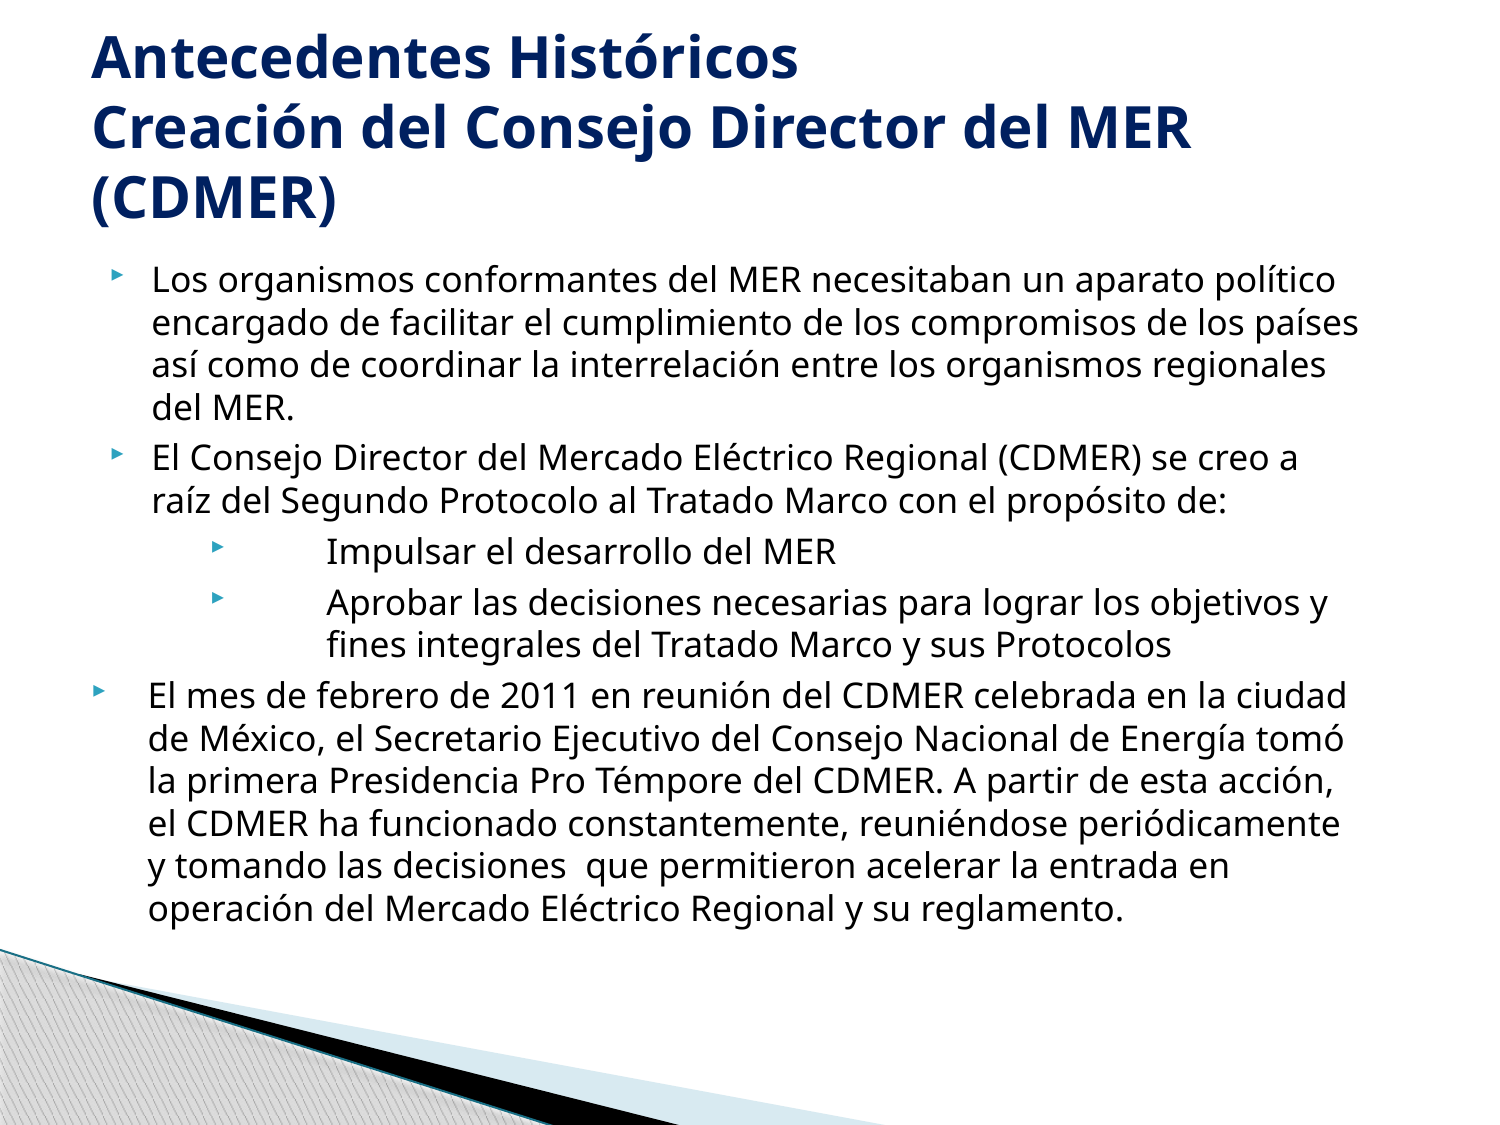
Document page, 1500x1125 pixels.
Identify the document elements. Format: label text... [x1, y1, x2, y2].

title Antecedentes Históricos Creación del Consejo Director del MER (CDMER) [76, 30, 1427, 219]
list Los organismos conformantes del MER necesitaban un aparato político encargado de facilitar el cumplimiento de los compromisos de los países así como de coordinar la interrelación entre los organismos regionales del MER. El Consejo Director del Mercado Eléctrico Regional (CDMER) se creo a raíz del Segundo Protocolo al Tratado Marco con el propósito de: Impulsar el desarrollo del MER Aprobar las decisiones necesarias para lograr los objetivos y fines integrales del Tratado Marco y sus Protocolos El mes de febrero de 2011 en reunión del CDMER celebrada en la ciudad de México, el Secretario Ejecutivo del Consejo Nacional de Energía tomó la primera Presidencia Pro Témpore del CDMER. A partir de esta acción, el CDMER ha funcionado constantemente, reuniéndose periódicamente y tomando las decisiones que permitieron acelerar la entrada en operación del Mercado Eléctrico Regional y su reglamento. [76, 219, 1378, 977]
